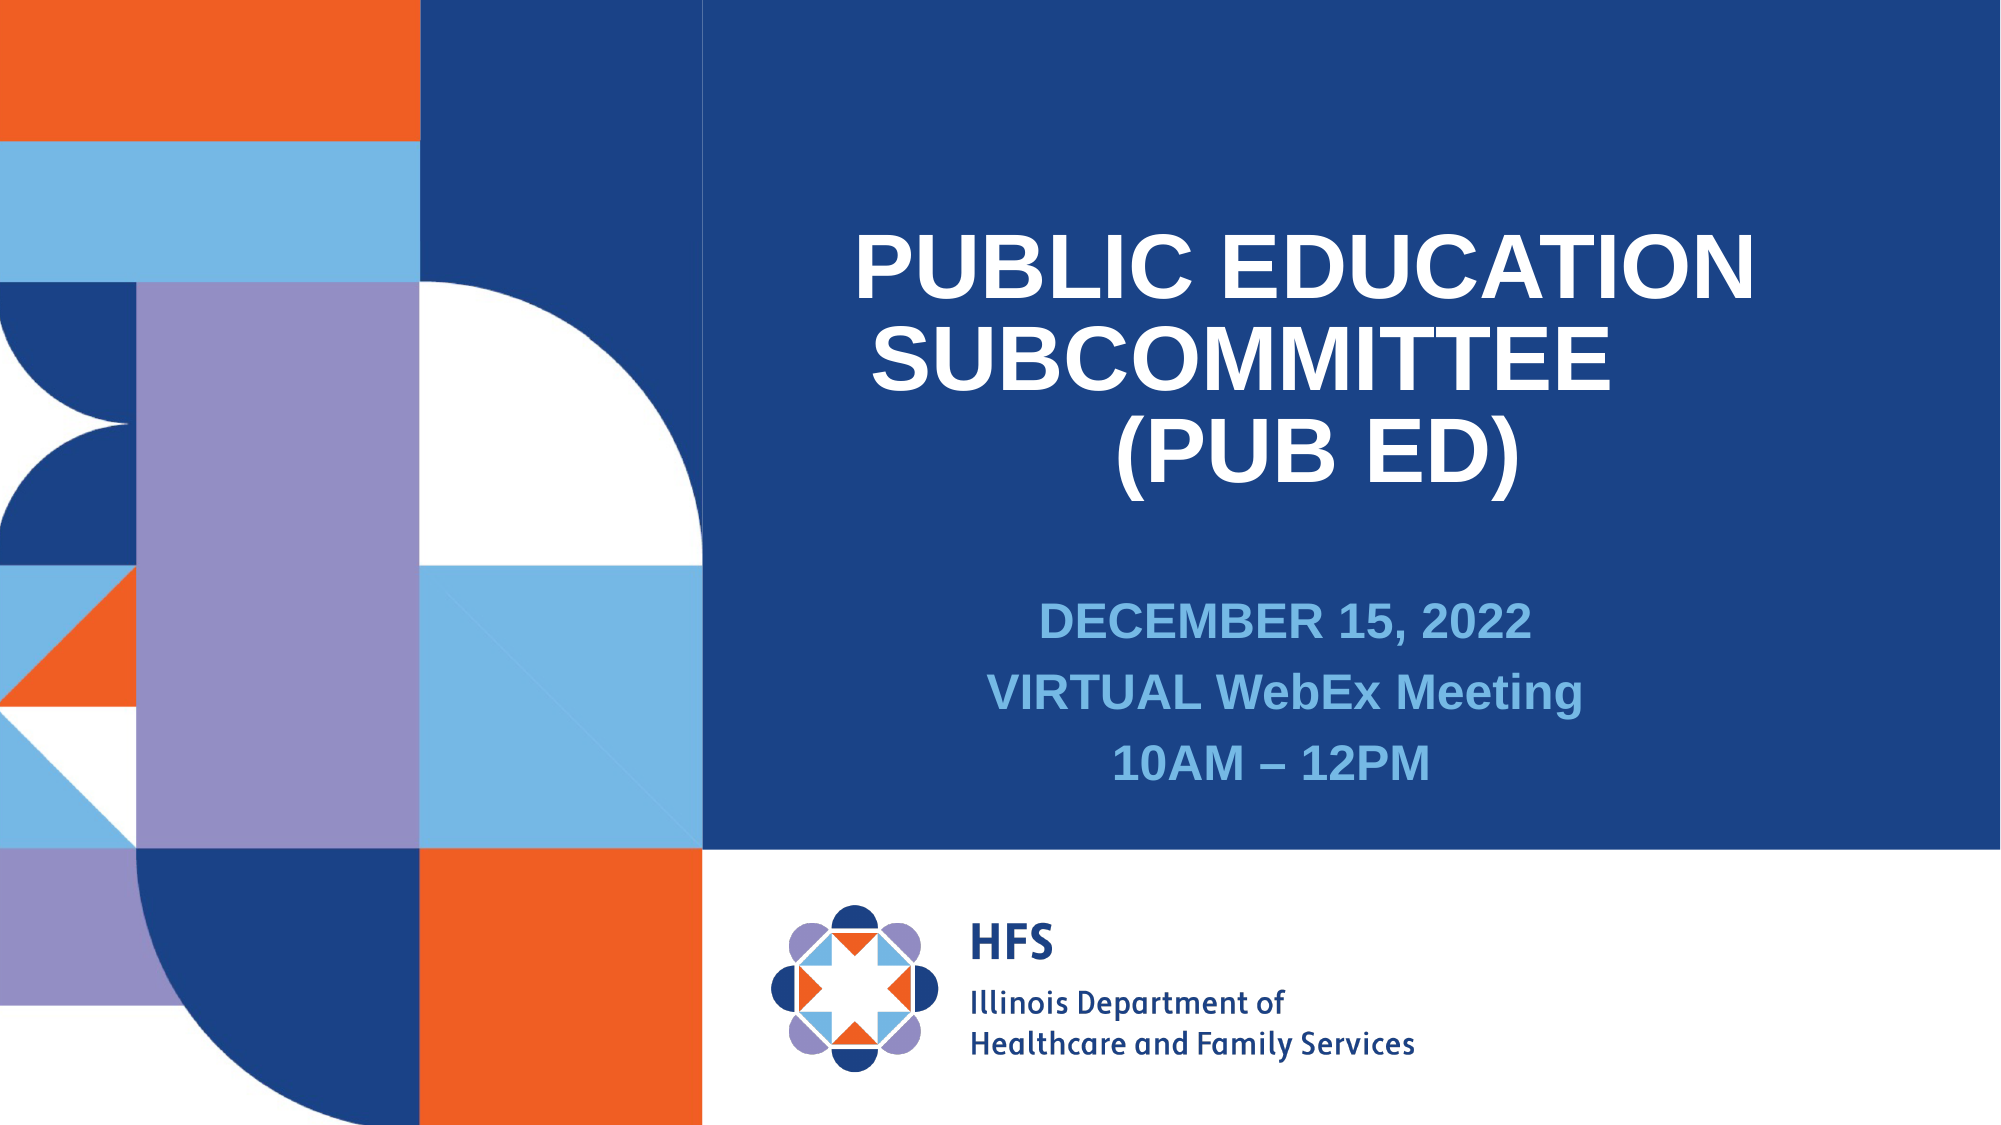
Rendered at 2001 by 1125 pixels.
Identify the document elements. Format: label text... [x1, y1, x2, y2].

title PUBLIC EDUCATION SUBCOMMITTEE (PUB ED) [680, 117, 1933, 509]
picture [0, 0, 705, 1125]
subtitle DECEMBER 15, 2022 VIRTUAL WebEx Meeting 10AM – 12PM [765, 590, 1806, 832]
picture [768, 902, 1416, 1075]
